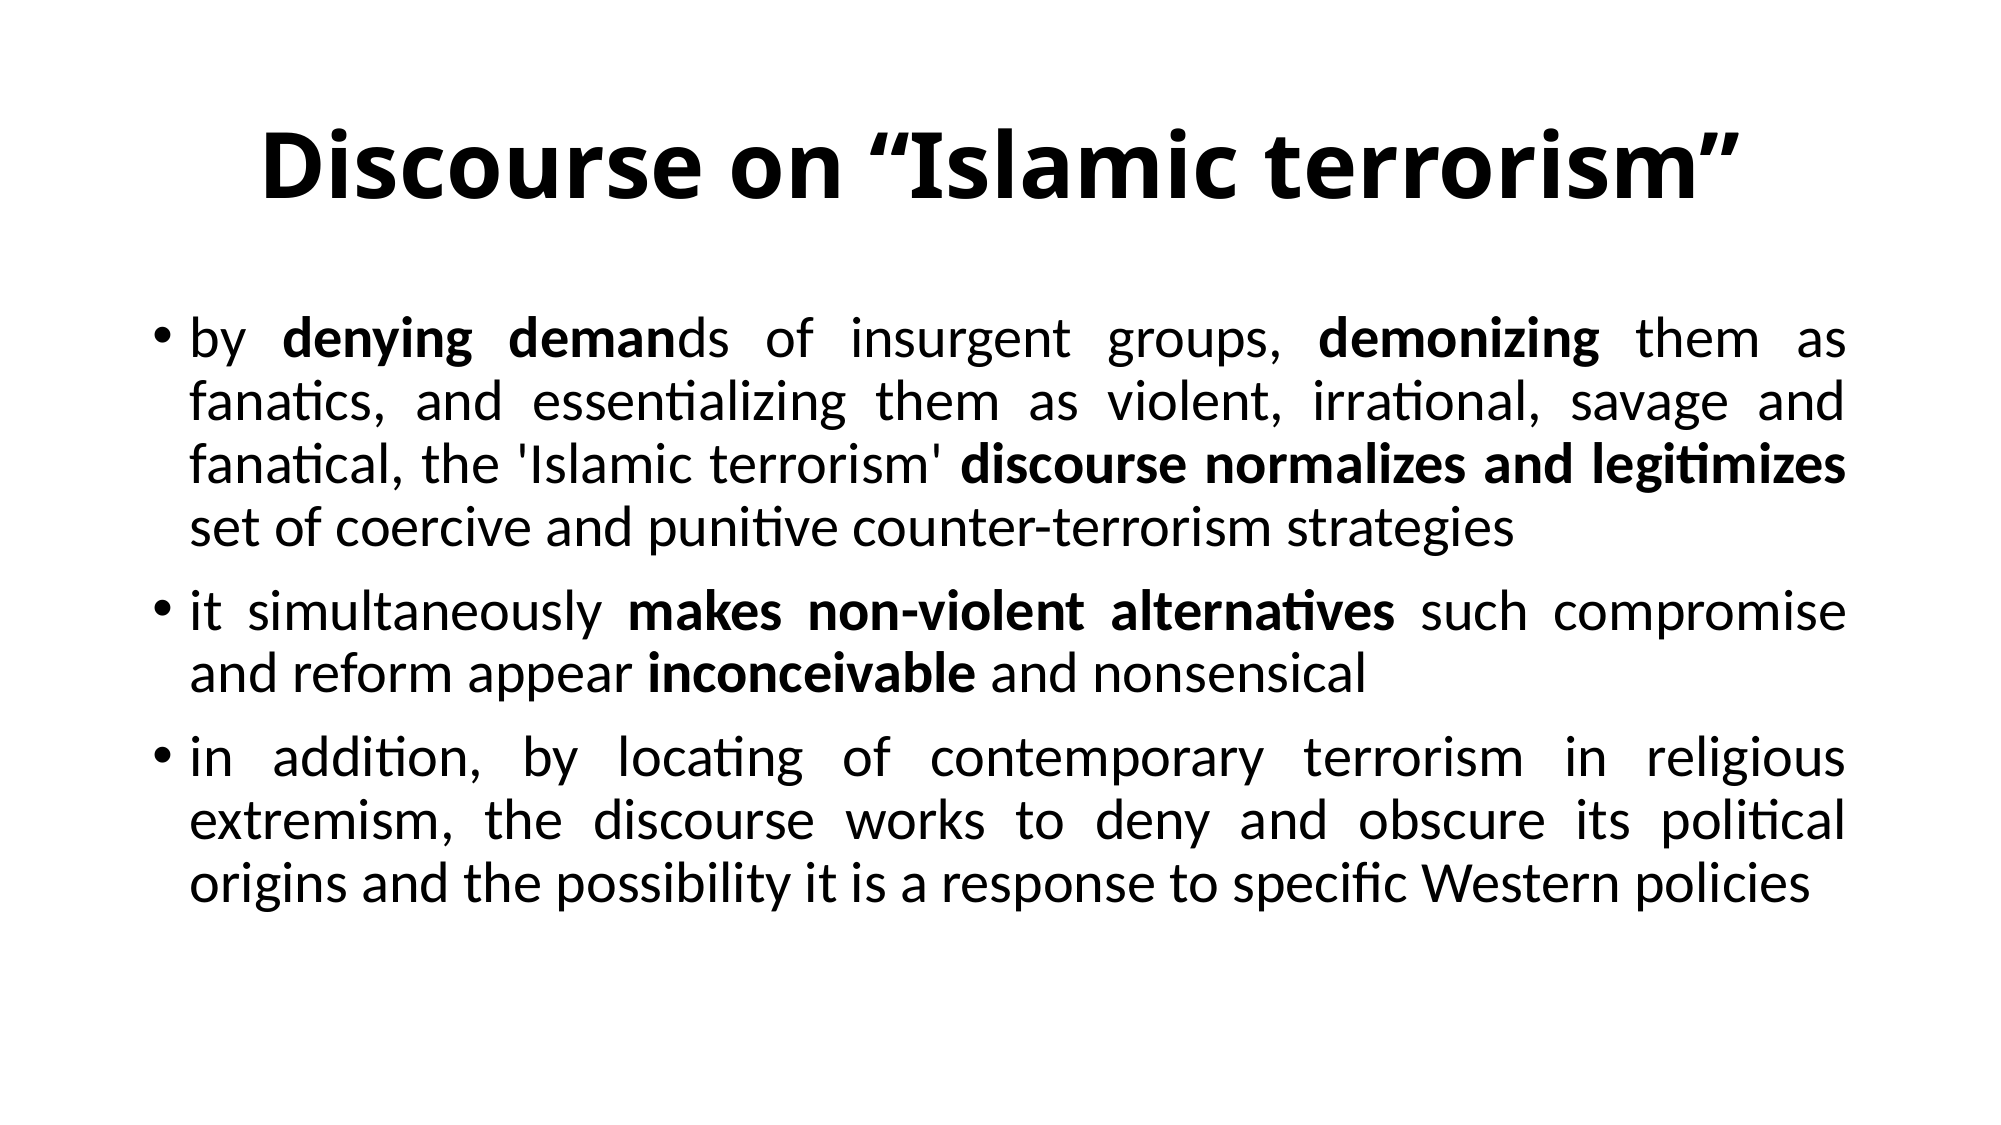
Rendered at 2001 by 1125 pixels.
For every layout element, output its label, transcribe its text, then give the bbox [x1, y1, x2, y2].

list by denying demands of insurgent groups, demonizing them as fanatics, and essentializing them as violent, irrational, savage and fanatical, the 'Islamic terrorism' discourse normalizes and legitimizes set of coercive and punitive counter-terrorism strategies it simultaneously makes non-violent alternatives such compromise and reform appear inconceivable and nonsensical in addition, by locating of contemporary terrorism in religious extremism, the discourse works to deny and obscure its political origins and the possibility it is a response to specific Western policies [137, 299, 1863, 1014]
title Discourse on “Islamic terrorism” [137, 59, 1863, 278]
